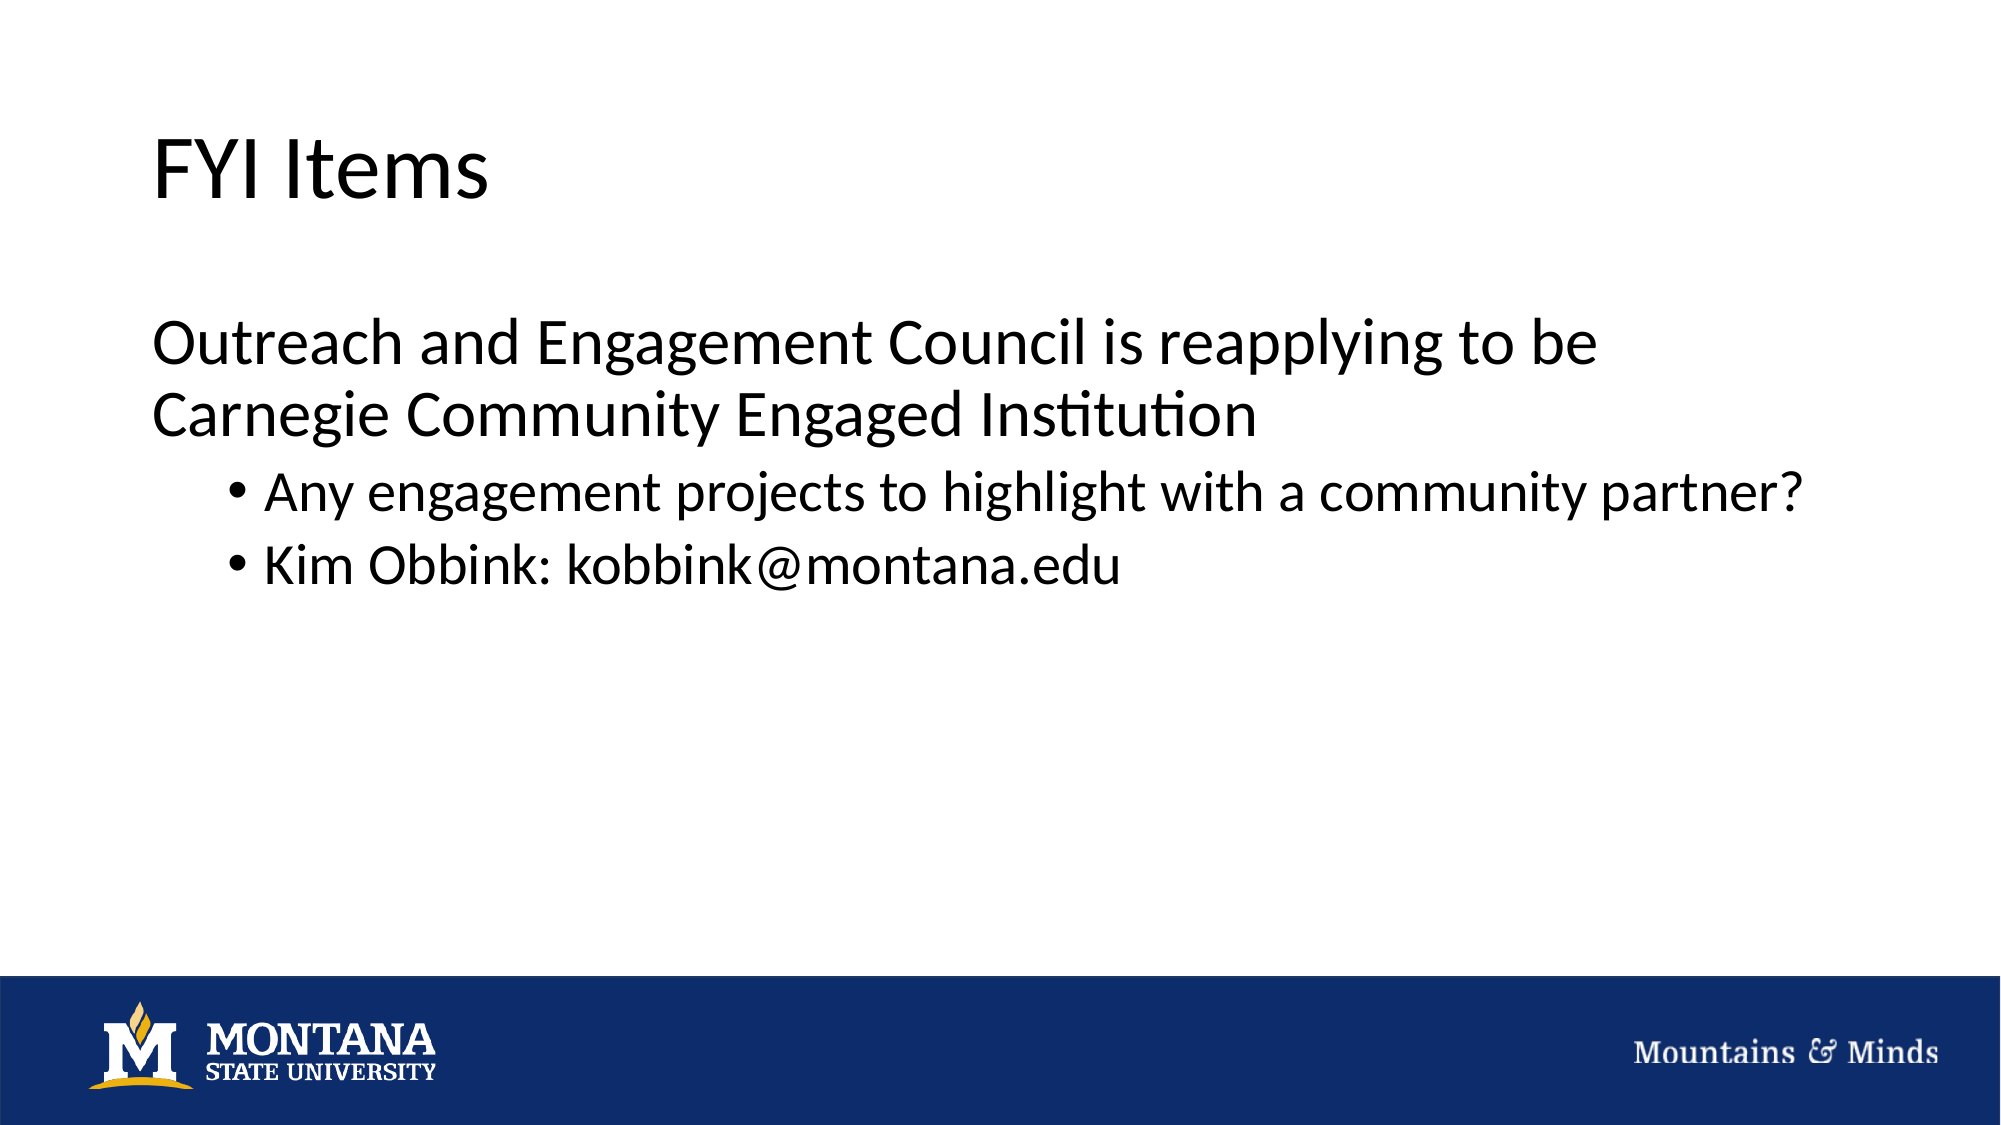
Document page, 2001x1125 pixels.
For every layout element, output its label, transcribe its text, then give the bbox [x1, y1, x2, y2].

list Outreach and Engagement Council is reapplying to be Carnegie Community Engaged Institution Any engagement projects to highlight with a community partner? Kim Obbink: kobbink@montana.edu [137, 299, 1863, 1014]
title FYI Items [137, 59, 1863, 278]
